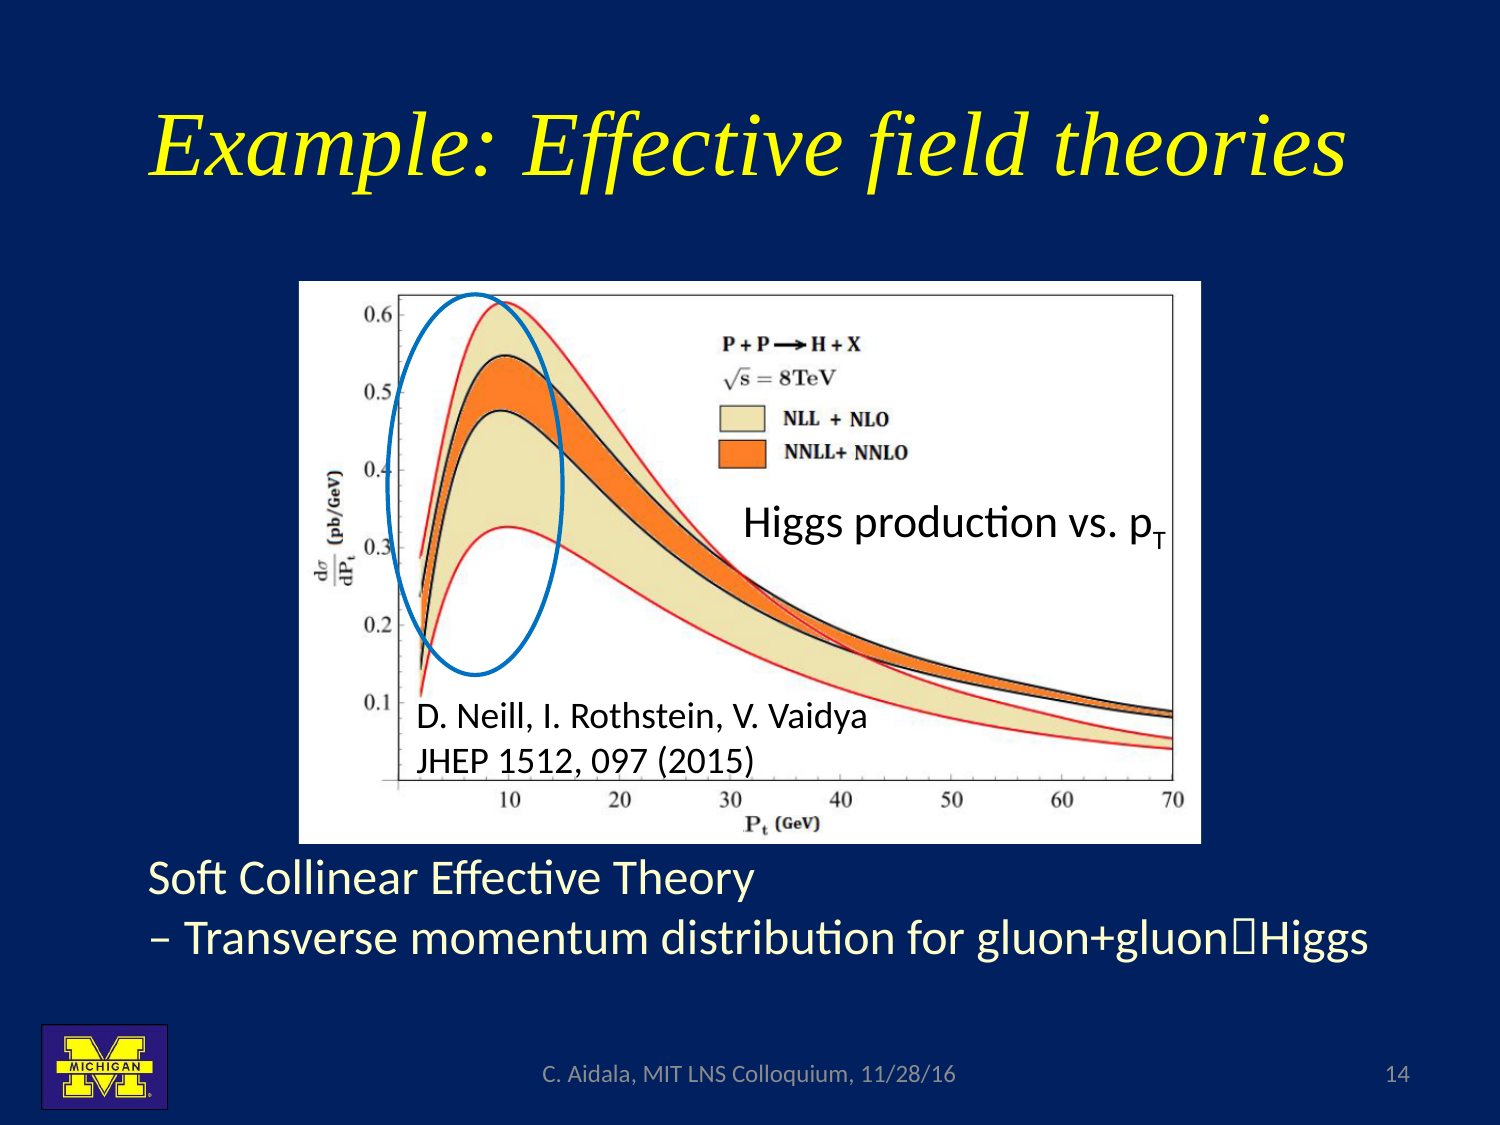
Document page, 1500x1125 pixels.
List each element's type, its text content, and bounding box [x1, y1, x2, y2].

footer C. Aidala, MIT LNS Colloquium, 11/28/16 [512, 1042, 988, 1103]
picture [41, 1024, 168, 1110]
slide_number 14 [1074, 1042, 1425, 1103]
picture [298, 281, 1202, 844]
text_box Soft Collinear Effective Theory – Transverse momentum distribution for gluon+gluonHiggs [132, 837, 1385, 973]
title Example: Effective field theories [75, 45, 1425, 233]
